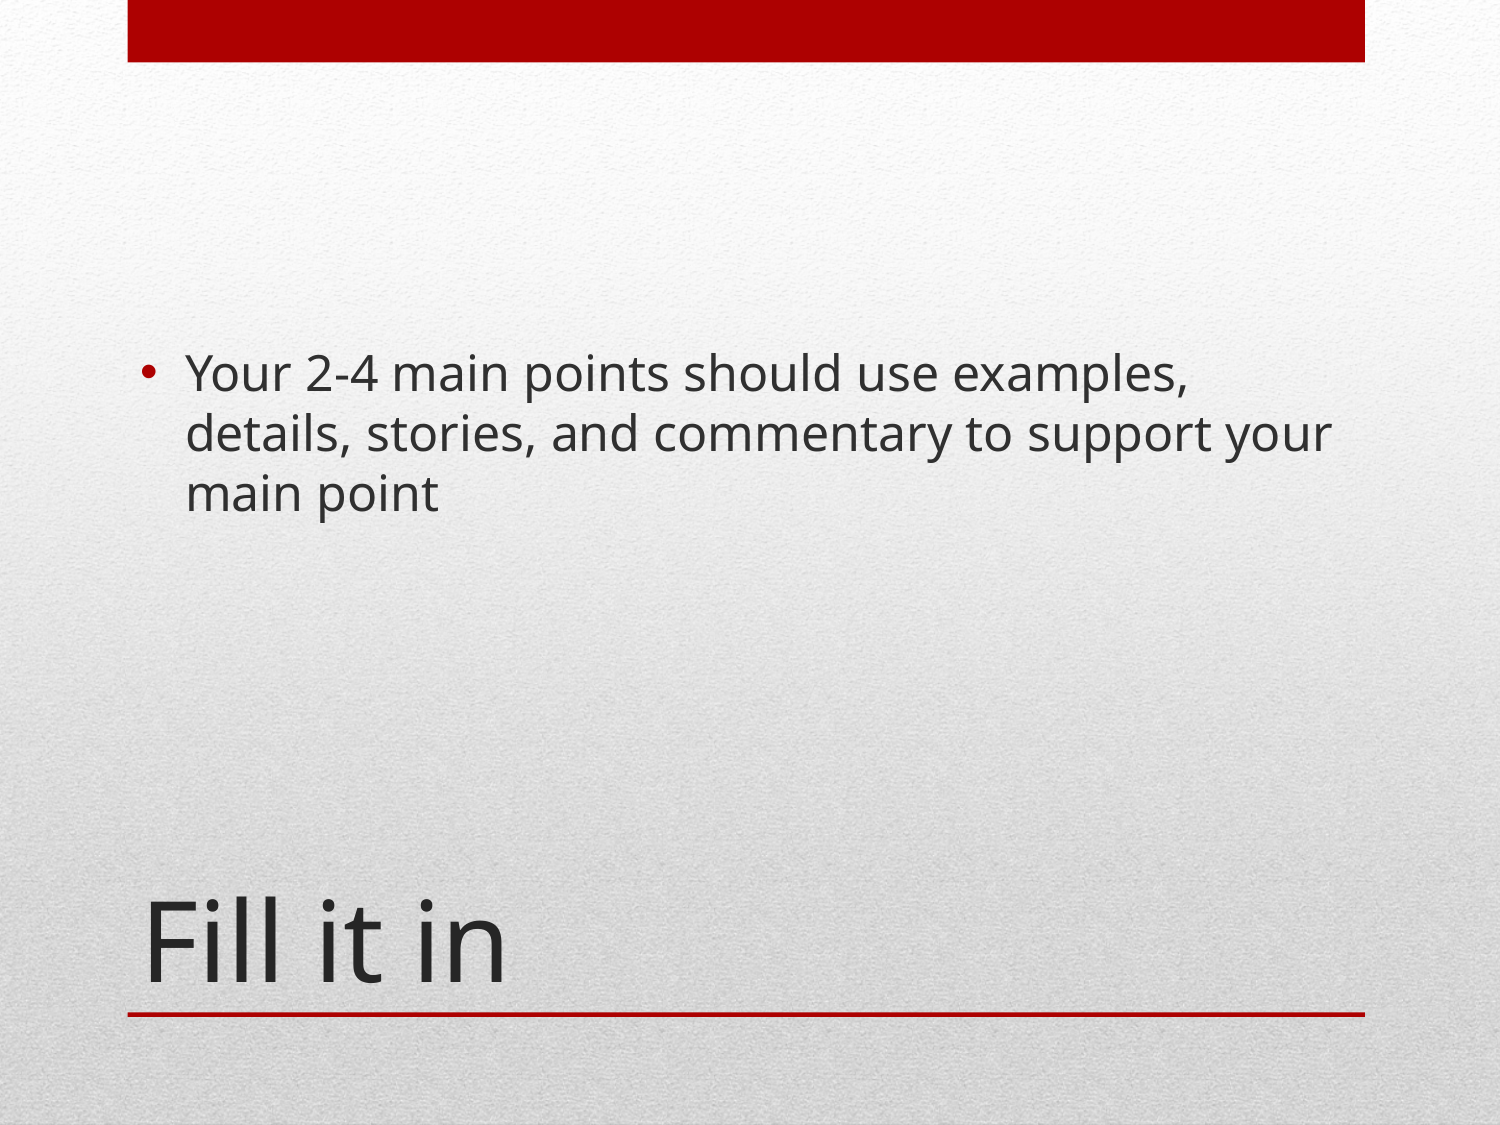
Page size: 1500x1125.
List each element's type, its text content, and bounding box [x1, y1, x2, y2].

title Fill it in [125, 750, 1238, 1013]
list Your 2-4 main points should use examples, details, stories, and commentary to support your main point [125, 112, 1363, 750]
